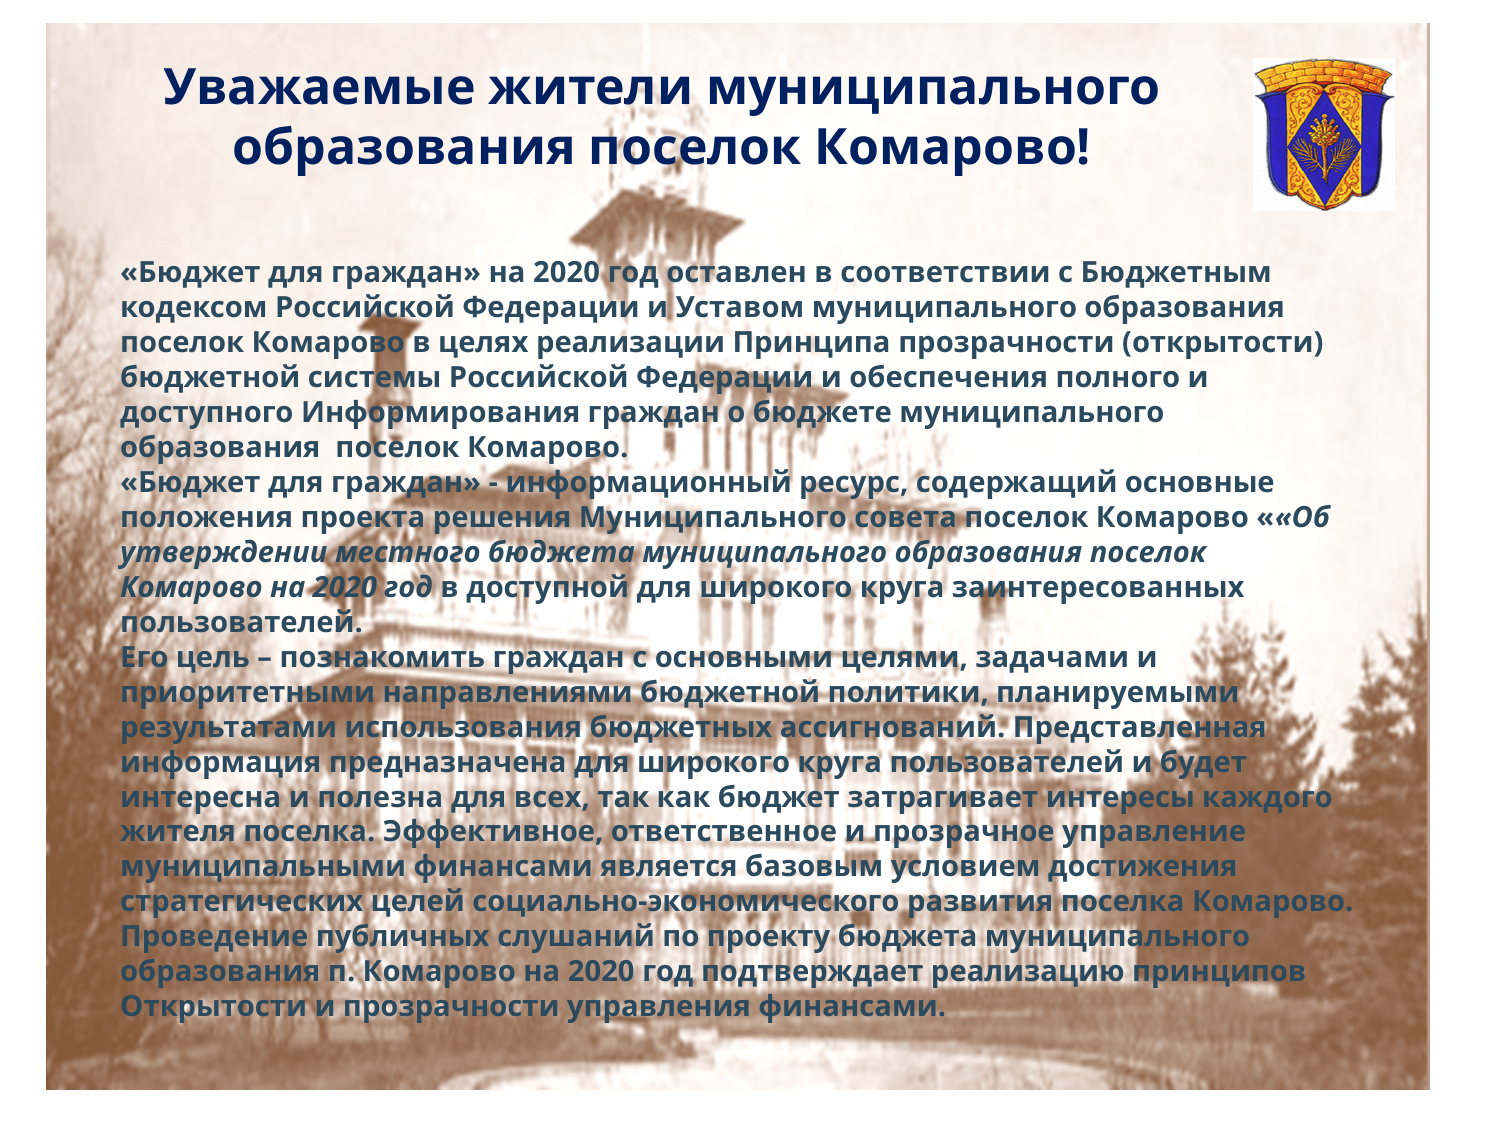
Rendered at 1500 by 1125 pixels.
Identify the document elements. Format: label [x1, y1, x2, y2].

list [46, 23, 1430, 1091]
picture [1253, 58, 1395, 212]
